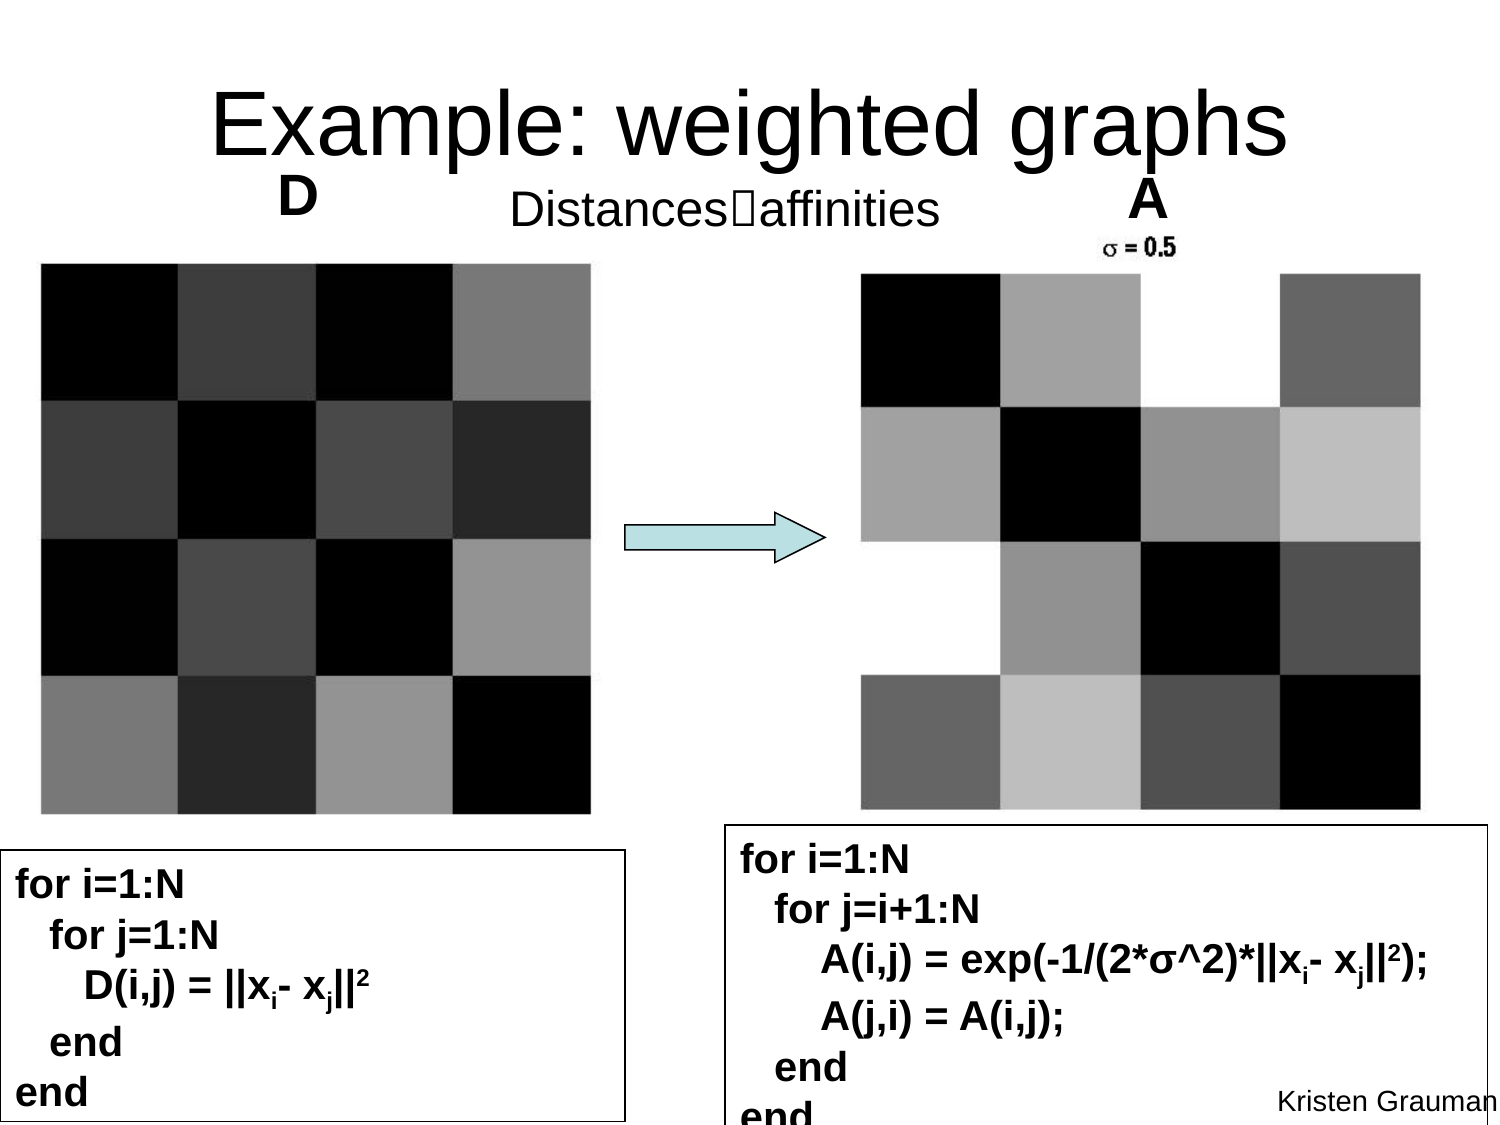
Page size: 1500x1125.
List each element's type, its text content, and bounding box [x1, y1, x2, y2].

picture [849, 224, 1438, 838]
picture [24, 249, 613, 826]
text_box Kristen Grauman [1262, 1074, 1500, 1125]
title Distancesaffinities [50, 112, 1400, 300]
text_box for i=1:N for j=i+1:N A(i,j) = exp(-1/(2*σ^2)*||xi- xj||2); A(j,i) = A(i,j); end end [724, 824, 1488, 1125]
text_box [624, 512, 826, 563]
text_box Example: weighted graphs [74, 24, 1425, 213]
text_box for i=1:N for j=1:N D(i,j) = ||xi- xj||2 end end [0, 849, 625, 1122]
